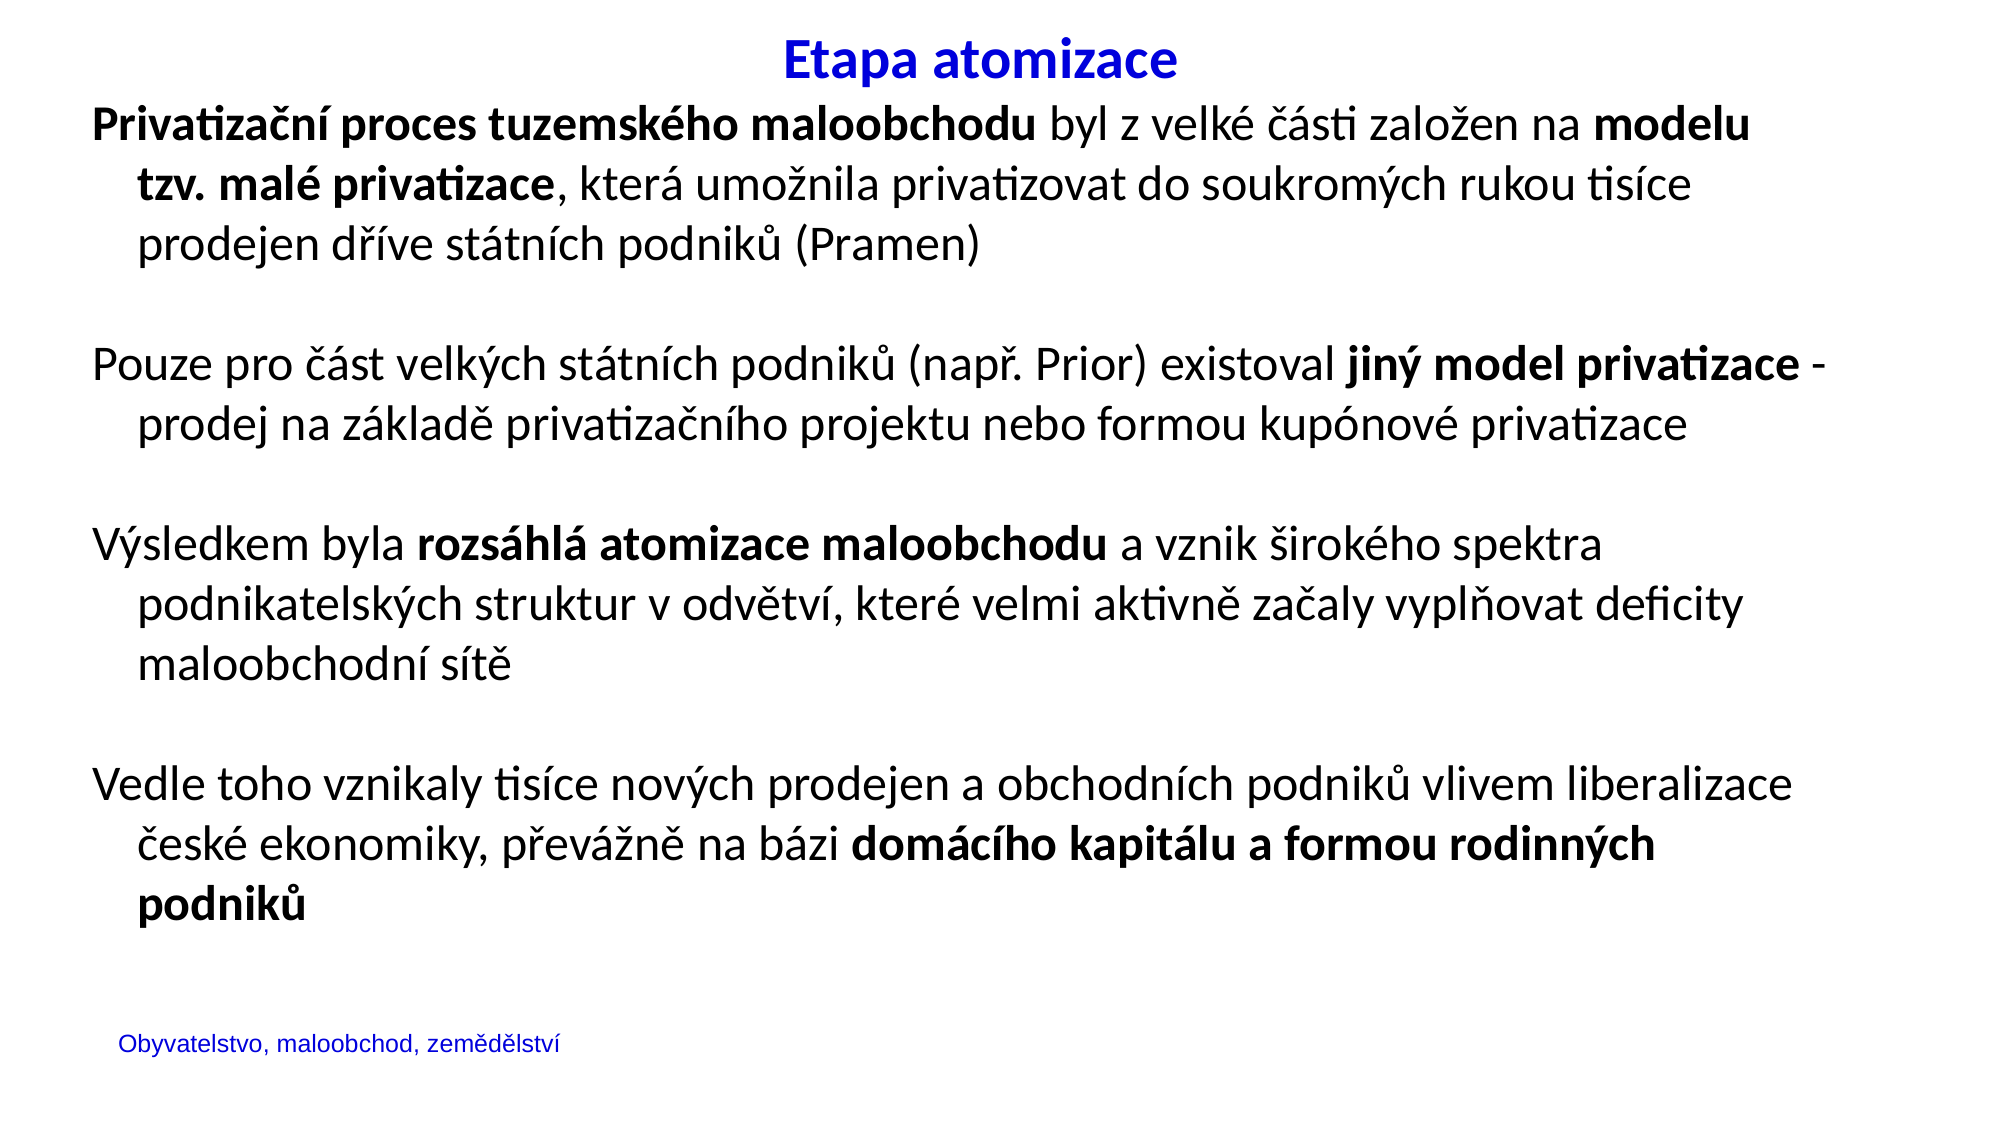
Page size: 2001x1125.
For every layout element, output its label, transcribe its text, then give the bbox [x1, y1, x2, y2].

footer Obyvatelstvo, maloobchod, zemědělství [118, 1021, 1418, 1063]
list Privatizační proces tuzemského maloobchodu byl z velké části založen na modelu tzv. malé privatizace, která umožnila privatizovat do soukromých rukou tisíce prodejen dříve státních podniků (Pramen) Pouze pro část velkých státních podniků (např. Prior) existoval jiný model privatizace - prodej na základě privatizačního projektu nebo formou kupónové privatizace Výsledkem byla rozsáhlá atomizace maloobchodu a vznik širokého spektra podnikatelských struktur v odvětví, které velmi aktivně začaly vyplňovat deficity maloobchodní sítě Vedle toho vznikaly tisíce nových prodejen a obchodních podniků vlivem liberalizace české ekonomiky, převážně na bázi domácího kapitálu a formou rodinných podniků [92, 90, 1832, 1062]
title Etapa atomizace [305, 45, 1656, 90]
